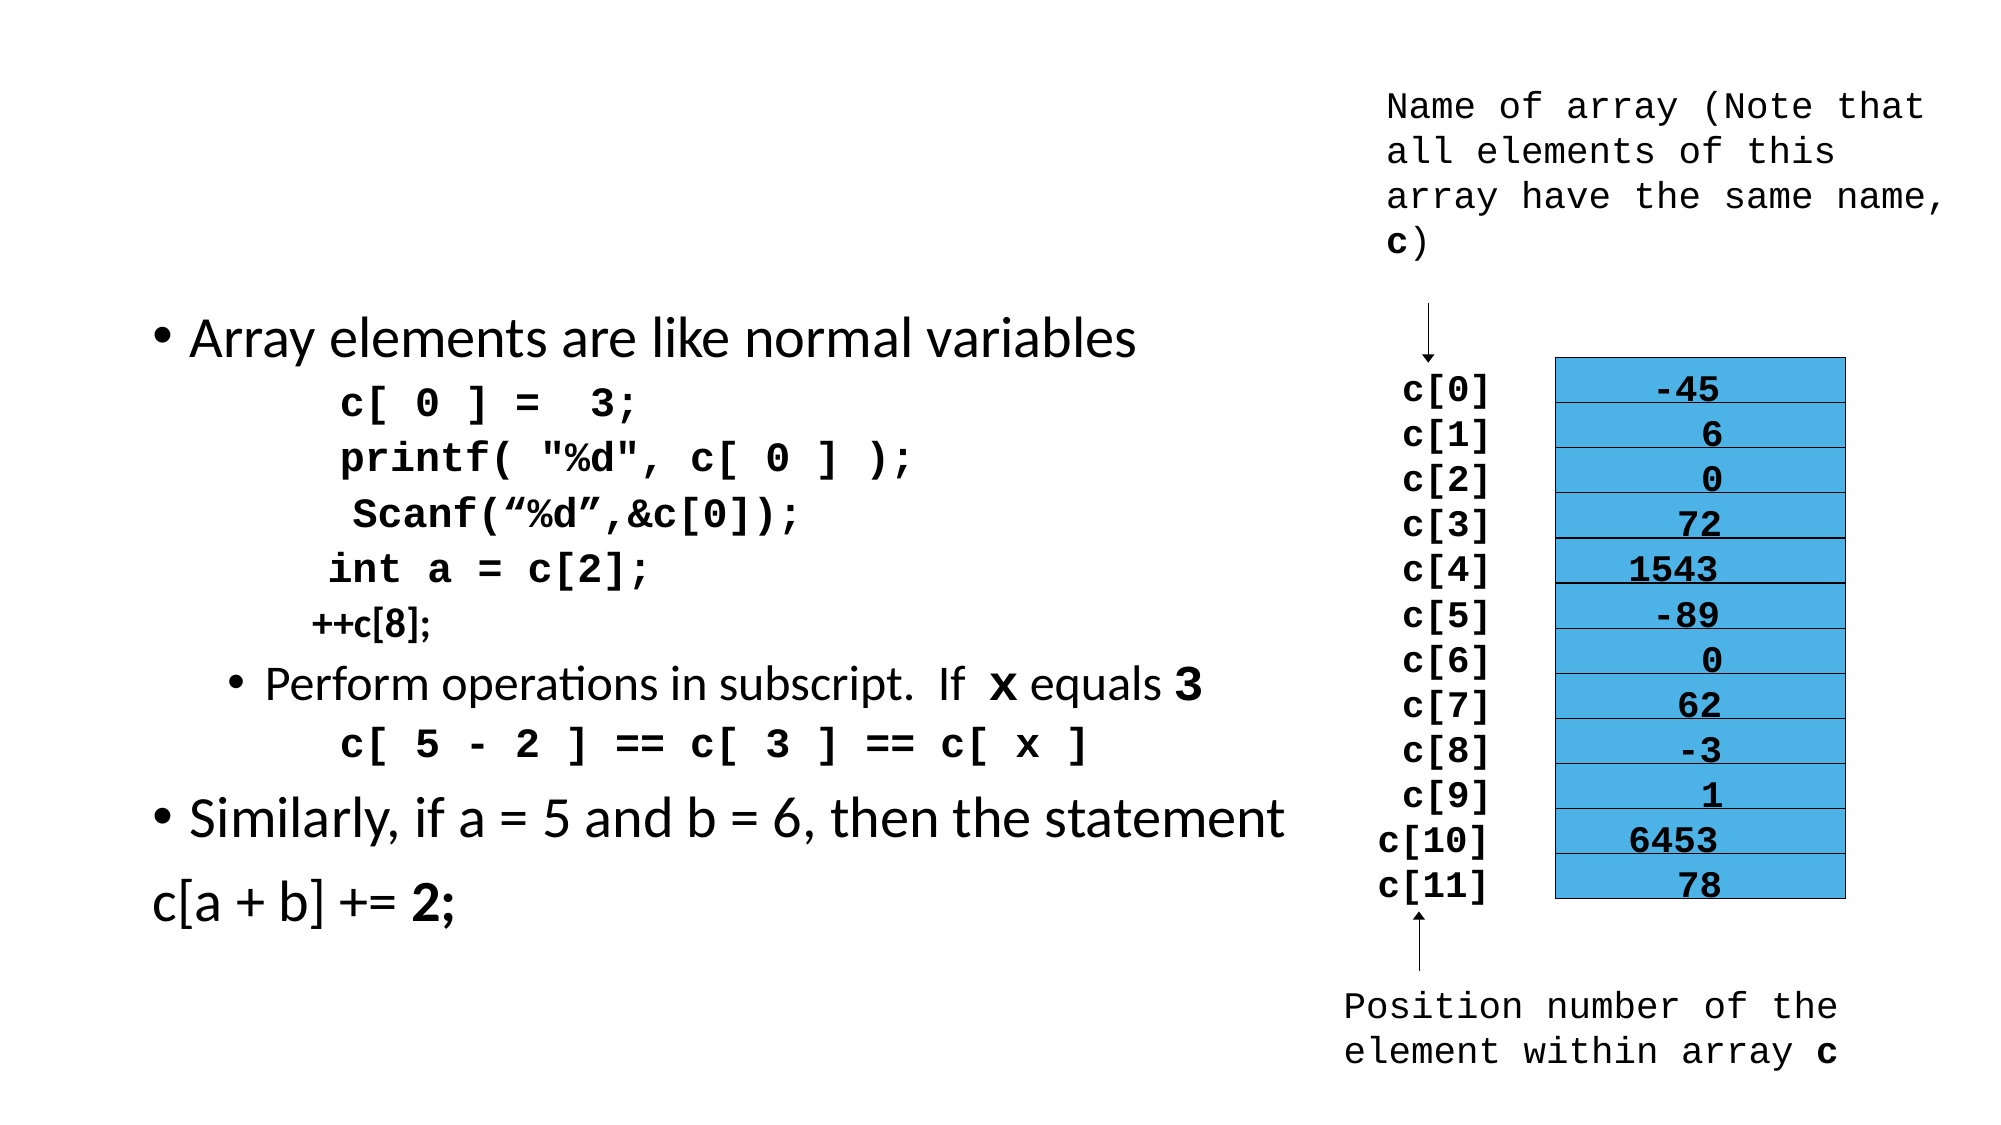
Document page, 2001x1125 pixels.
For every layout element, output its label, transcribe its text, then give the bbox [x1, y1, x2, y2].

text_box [1343, 81, 1962, 1035]
list Array elements are like normal variables c[ 0 ] = 3; printf( "%d", c[ 0 ] ); Scanf(“%d”,&c[0]); int a = c[2]; ++c[8]; Perform operations in subscript. If x equals 3 c[ 5 - 2 ] == c[ 3 ] == c[ x ] Similarly, if a = 5 and b = 6, then the statement c[a + b] += 2; [137, 299, 1343, 1014]
